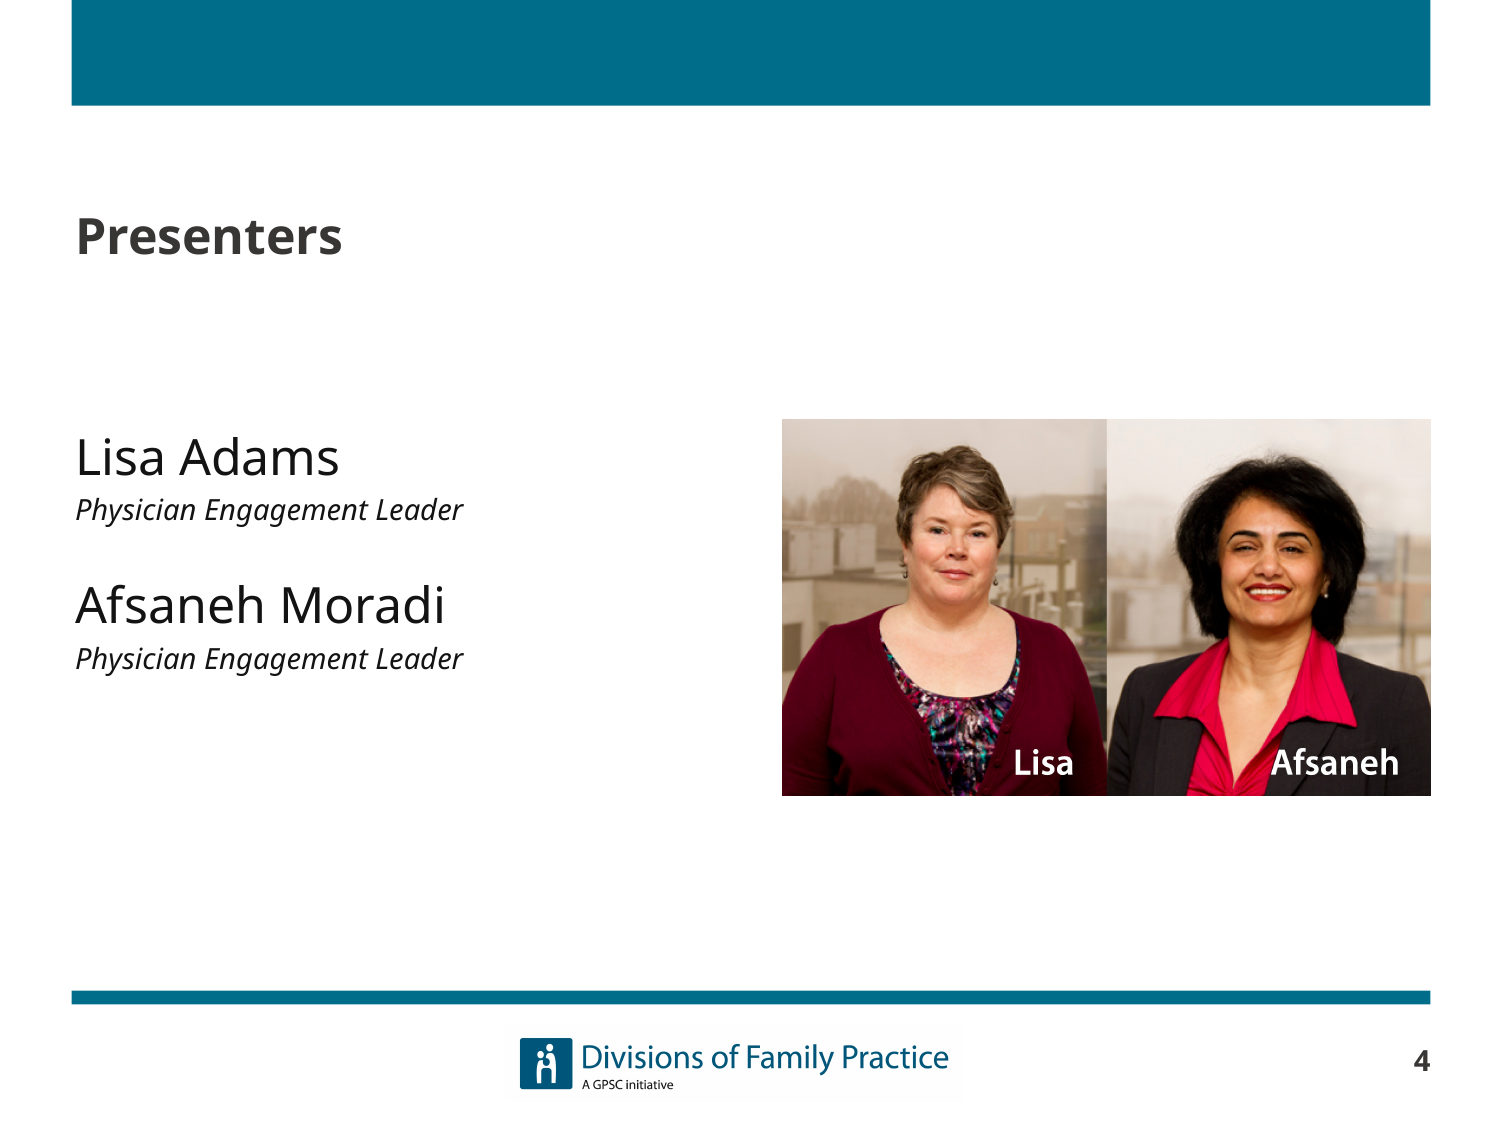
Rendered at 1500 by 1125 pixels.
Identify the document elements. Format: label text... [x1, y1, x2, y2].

picture [505, 1025, 963, 1102]
list Lisa Adams Physician Engagement Leader Afsaneh Moradi Physician Engagement Leader [75, 425, 553, 955]
slide_number 4 [1305, 1041, 1431, 1102]
title Presenters [75, 204, 821, 359]
picture [781, 418, 1432, 796]
